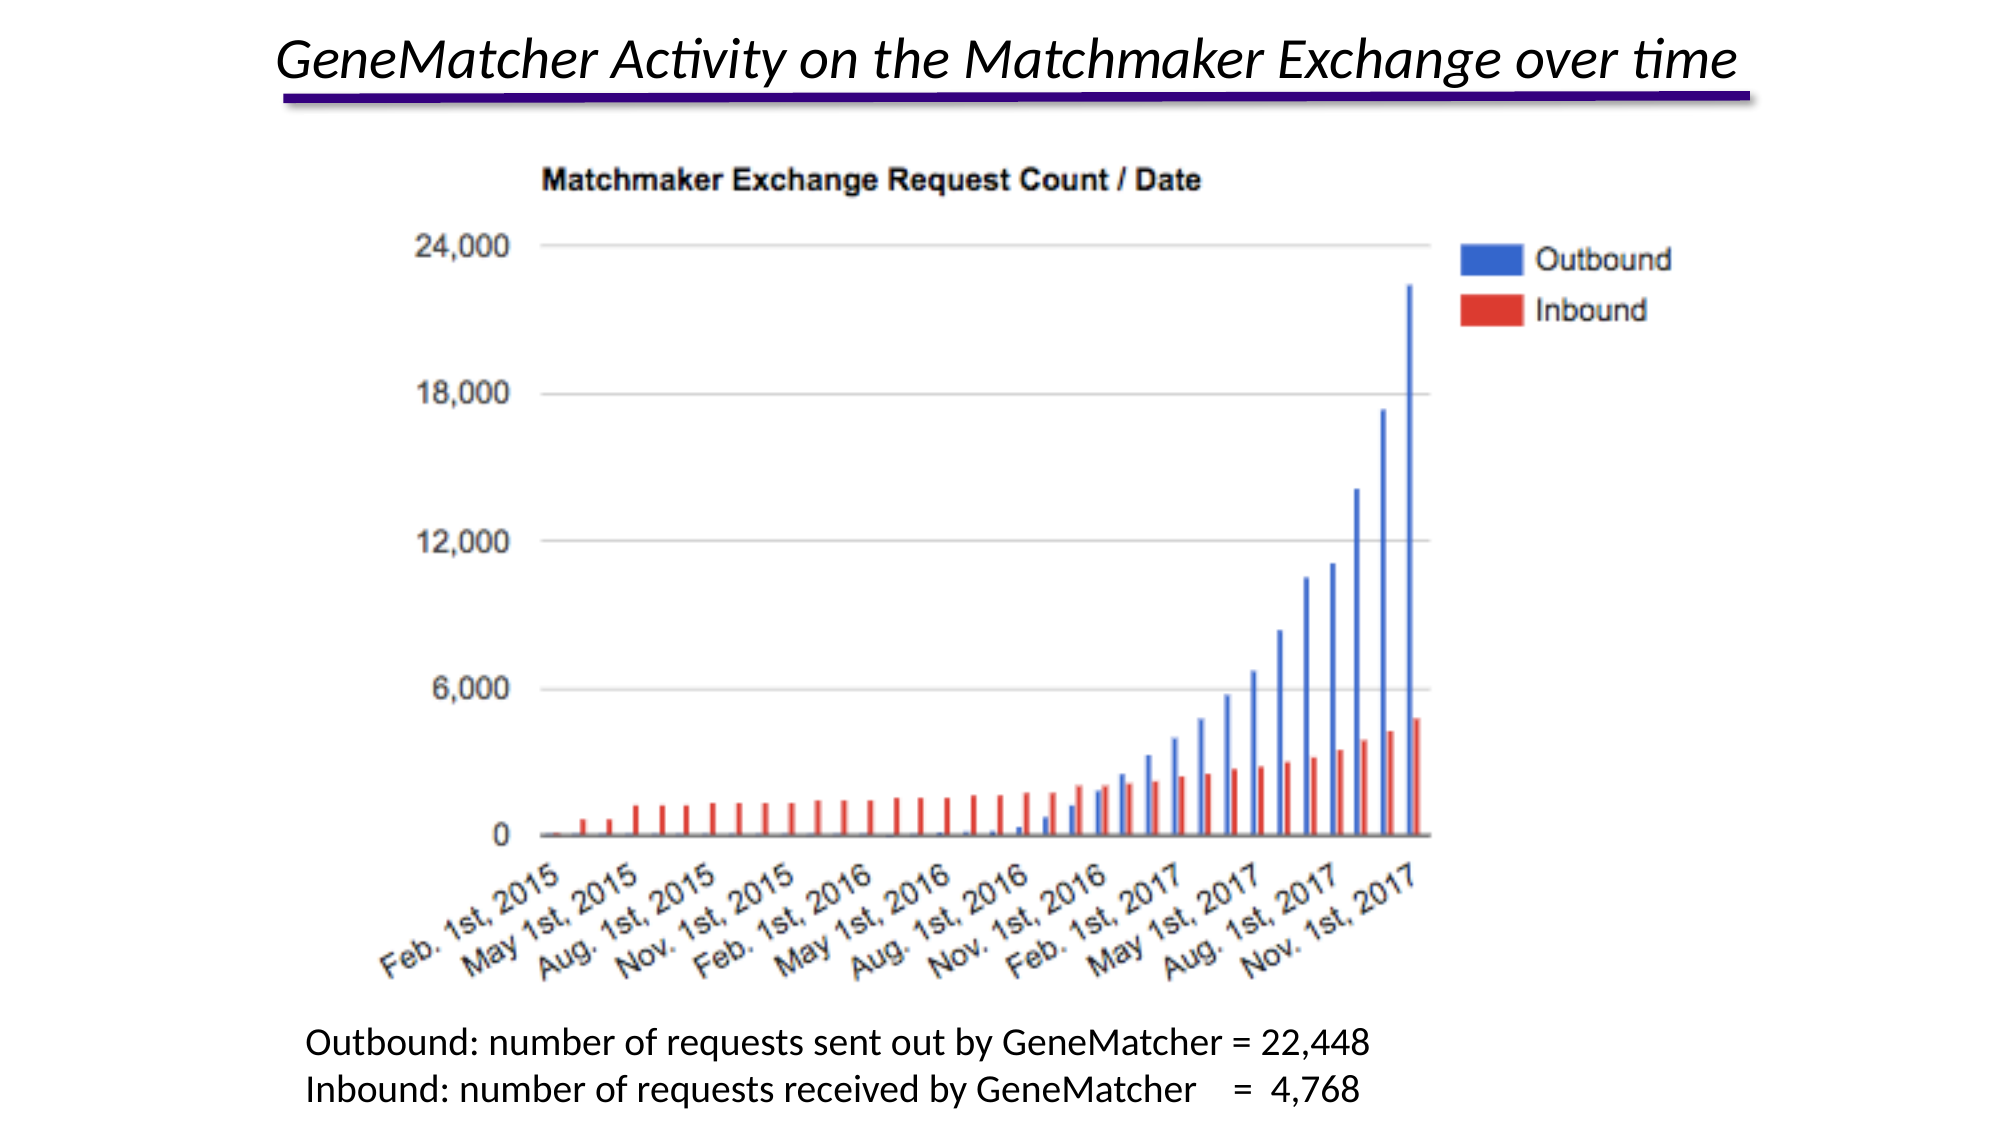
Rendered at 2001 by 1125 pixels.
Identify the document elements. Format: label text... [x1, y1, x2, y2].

text_box GeneMatcher Activity on the Matchmaker Exchange over time [260, 12, 1809, 98]
text_box Outbound: number of requests sent out by GeneMatcher = 22,448 Inbound: number of requests received by GeneMatcher = 4,768 [290, 1008, 1387, 1119]
picture [303, 114, 1693, 1009]
